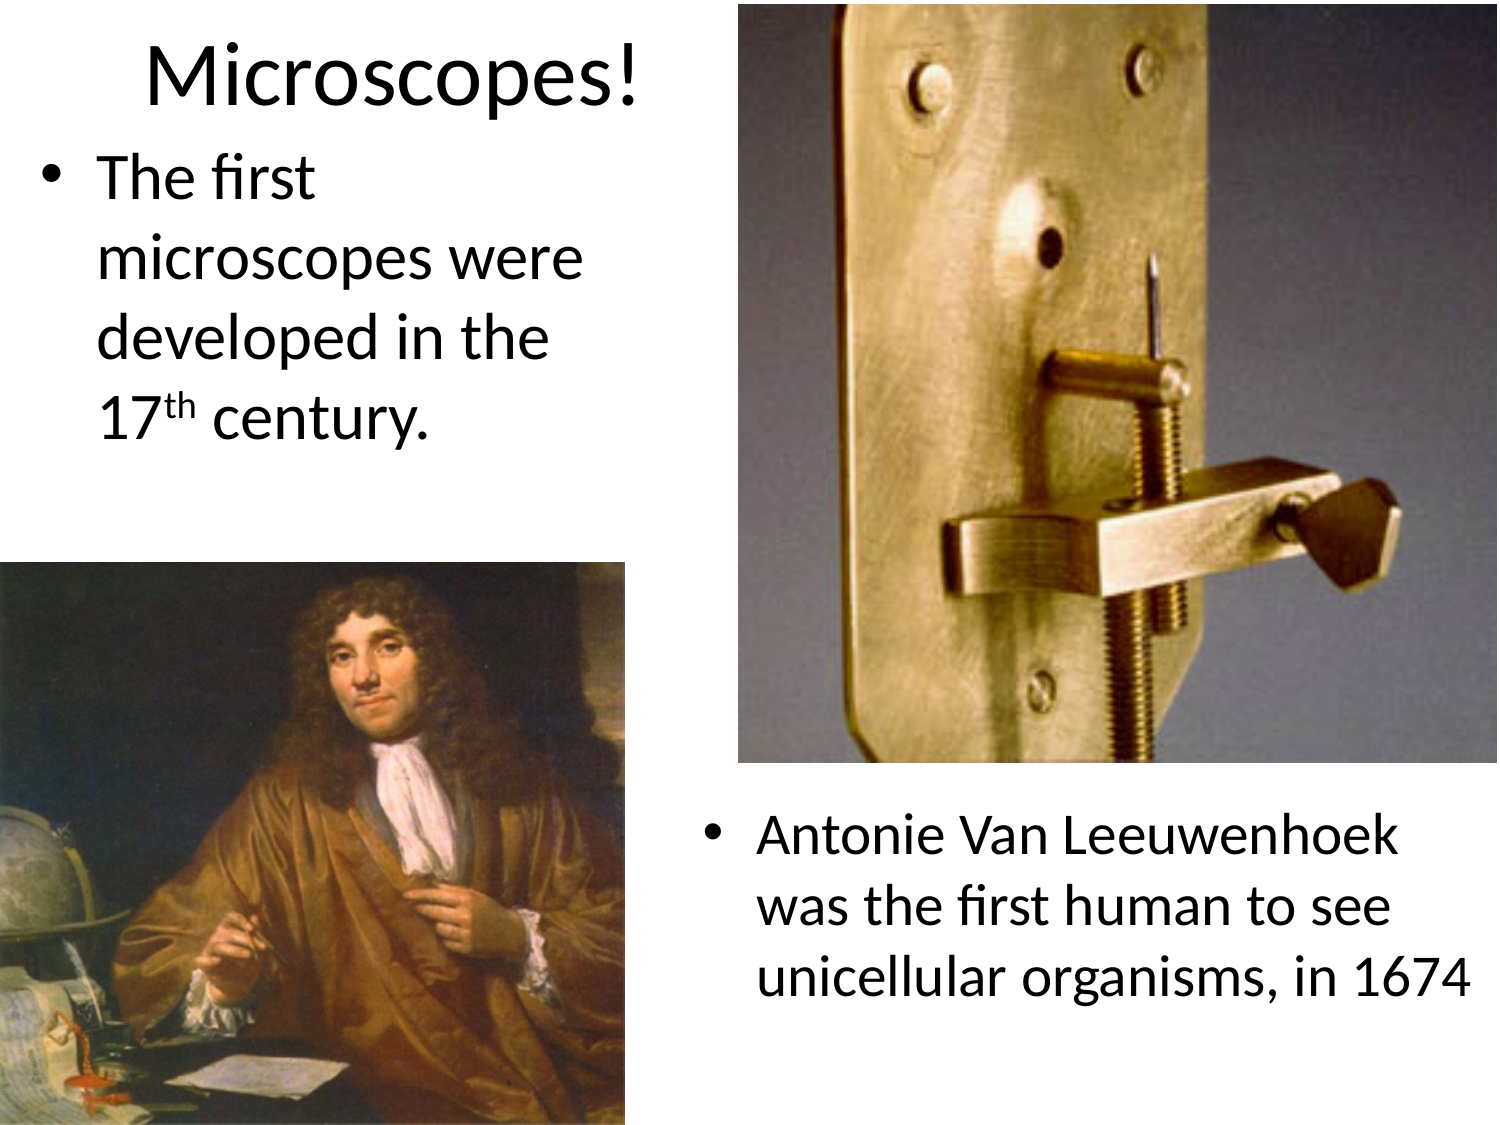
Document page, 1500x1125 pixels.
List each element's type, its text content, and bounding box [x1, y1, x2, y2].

picture [0, 562, 626, 1125]
picture [738, 4, 1497, 763]
text_box Antonie Van Leeuwenhoek was the first human to see unicellular organisms, in 1674 [687, 787, 1497, 1122]
list The first microscopes were developed in the 17th century. [24, 125, 650, 513]
title Microscopes! [62, 0, 725, 138]
